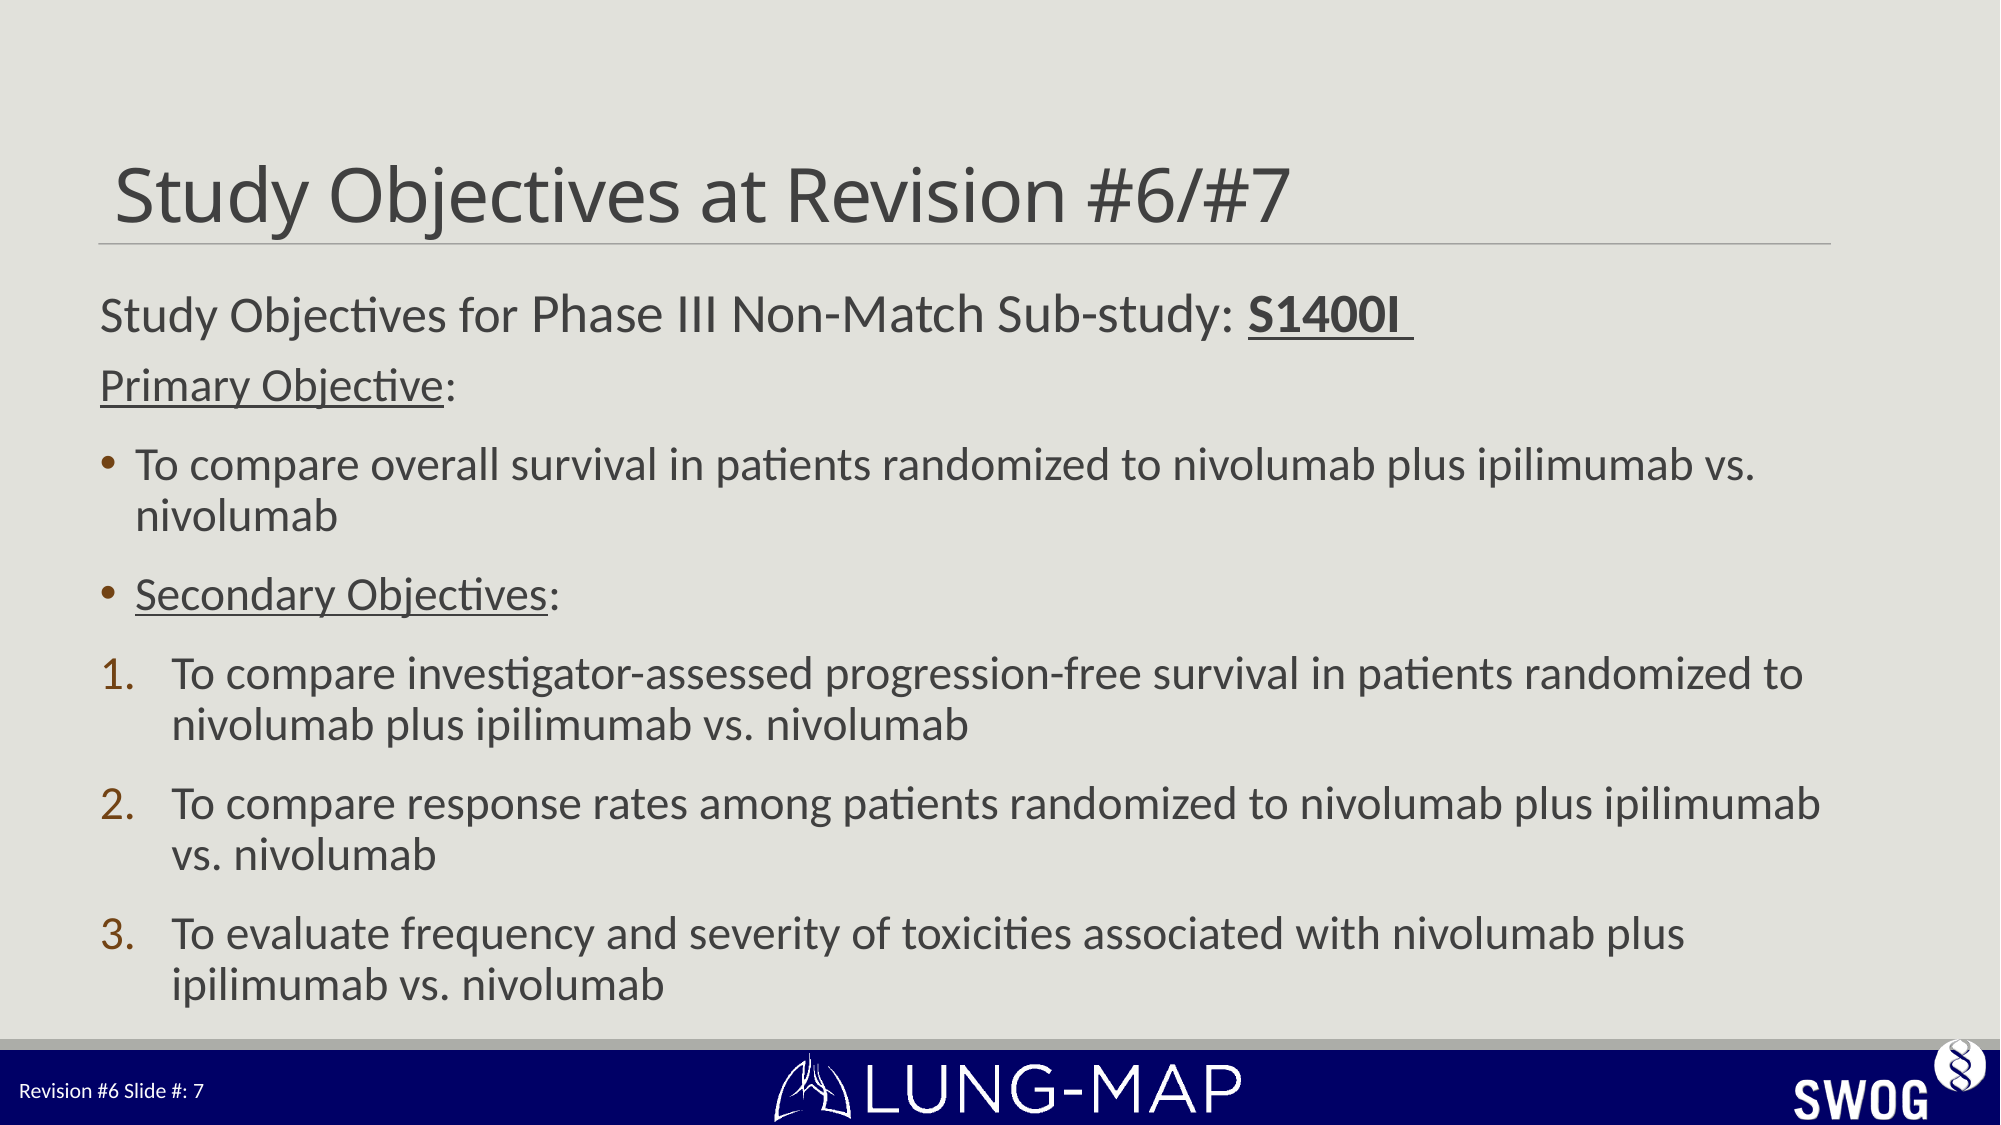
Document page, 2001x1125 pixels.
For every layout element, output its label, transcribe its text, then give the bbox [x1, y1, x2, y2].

picture [769, 1053, 1241, 1122]
list Study Objectives for Phase III Non-Match Sub-study: S1400I Primary Objective: To compare overall survival in patients randomized to nivolumab plus ipilimumab vs. nivolumab Secondary Objectives: To compare investigator-assessed progression-free survival in patients randomized to nivolumab plus ipilimumab vs. nivolumab To compare response rates among patients randomized to nivolumab plus ipilimumab vs. nivolumab To evaluate frequency and severity of toxicities associated with nivolumab plus ipilimumab vs. nivolumab [99, 277, 1830, 1025]
slide_number Revision #6 Slide #: 7 [4, 1059, 239, 1120]
picture [1794, 1039, 1986, 1120]
title Study Objectives at Revision #6/#7 [99, 5, 1830, 245]
